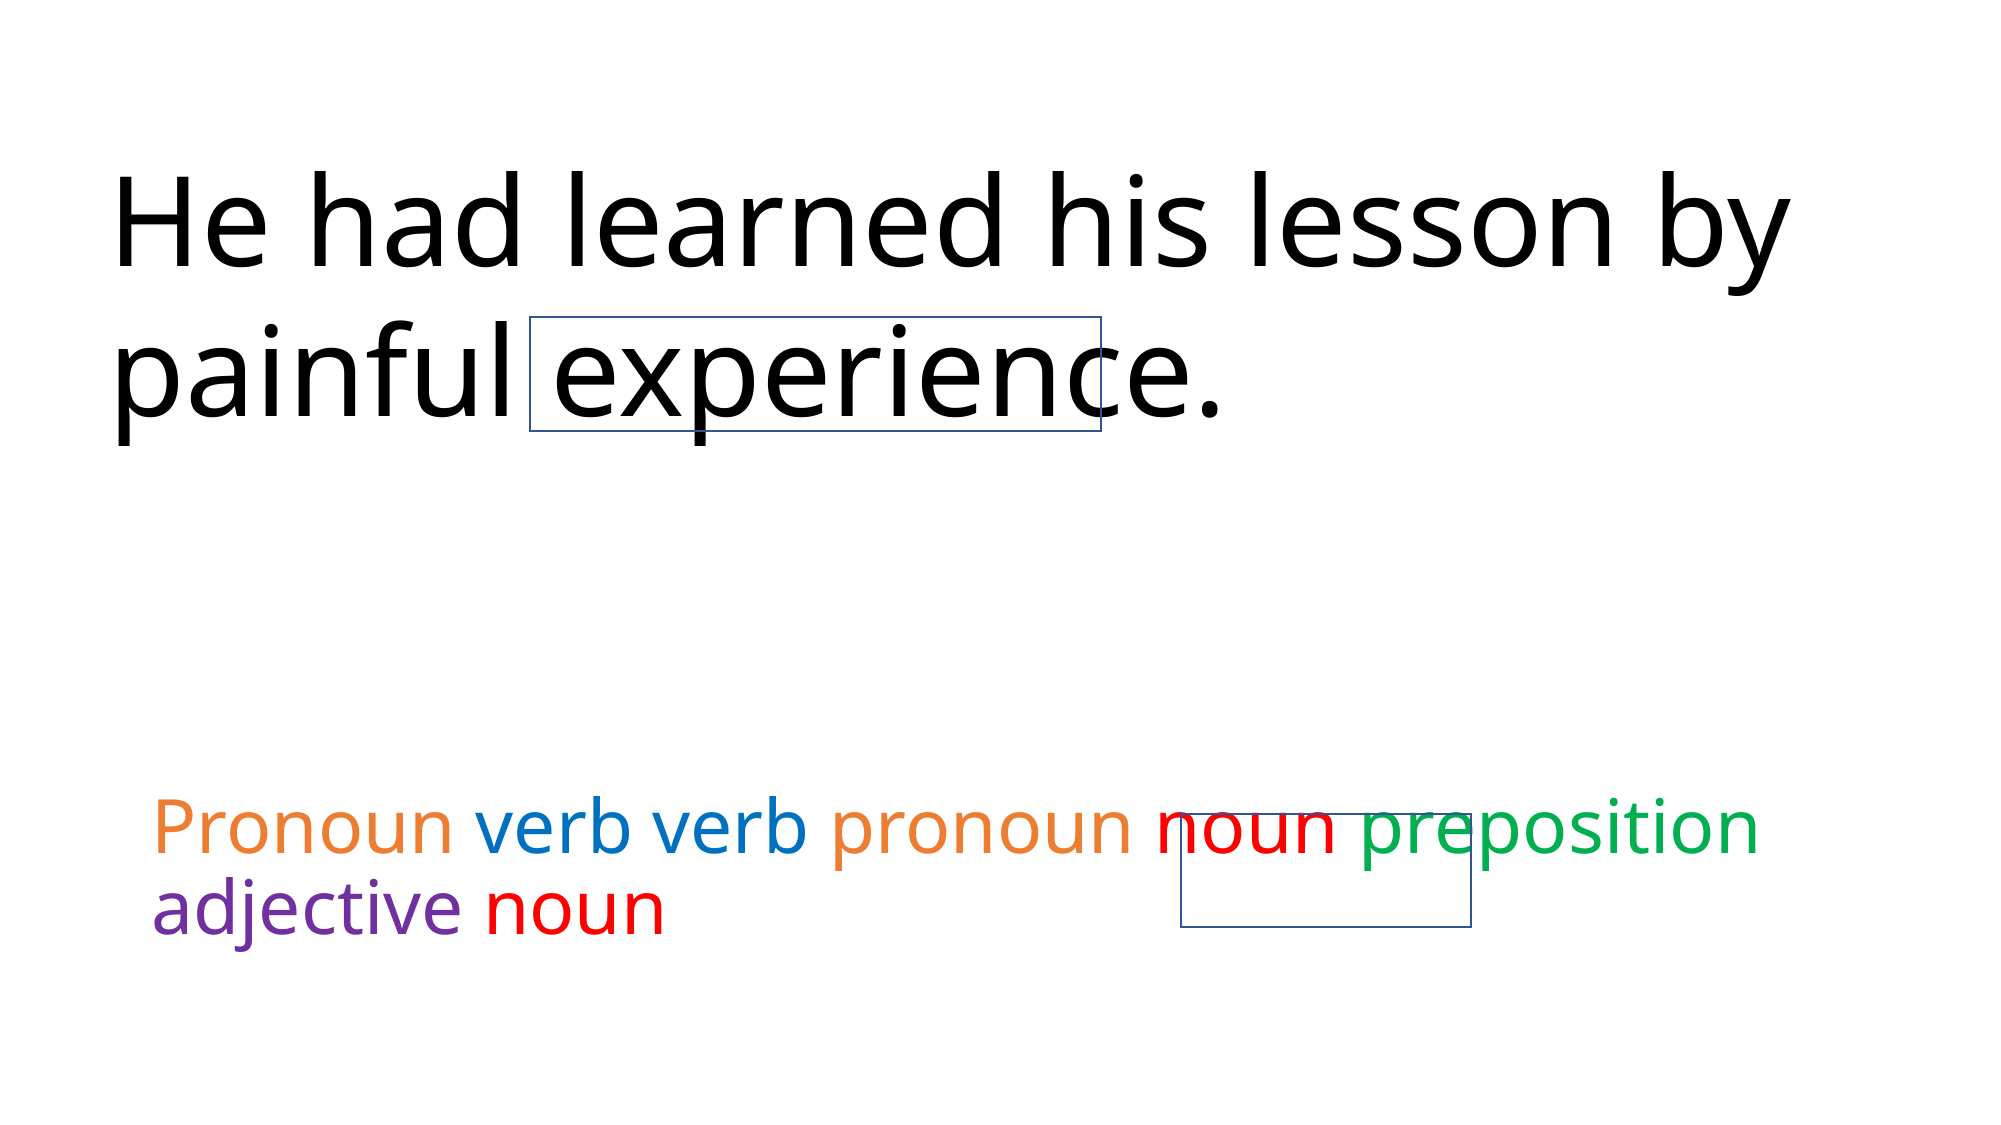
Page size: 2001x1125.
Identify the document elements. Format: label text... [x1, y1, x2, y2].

text_box [1180, 813, 1472, 928]
text_box [529, 316, 1102, 432]
text_box He had learned his lesson by painful experience. [93, 133, 1907, 449]
title Pronoun verb verb pronoun noun preposition adjective noun [136, 452, 1862, 1048]
